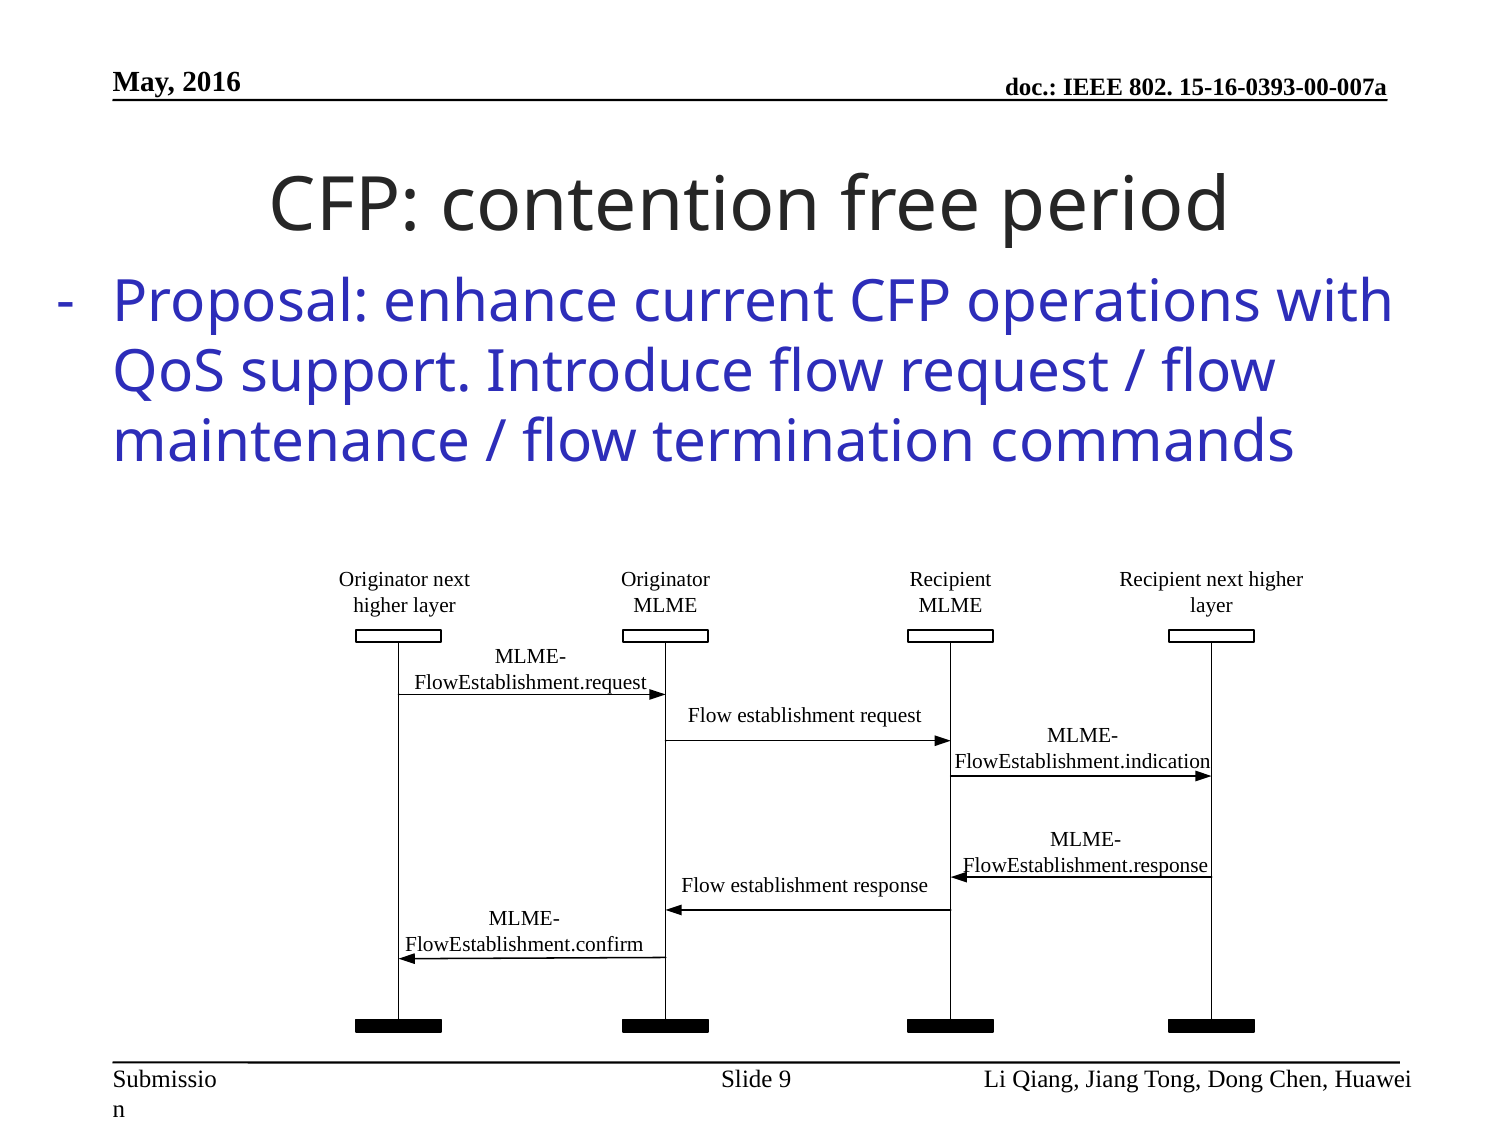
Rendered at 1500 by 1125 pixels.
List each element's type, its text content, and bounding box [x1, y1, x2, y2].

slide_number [112, 61, 376, 98]
picture [336, 561, 1312, 1036]
list Proposal: enhance current CFP operations with QoS support. Introduce flow request / flow maintenance / flow termination commands [41, 255, 1459, 421]
slide_number Slide 9 [712, 1061, 800, 1093]
footer Li Qiang, Jiang Tong, Dong Chen, Huawei [899, 1061, 1413, 1093]
title CFP: contention free period [112, 112, 1388, 255]
